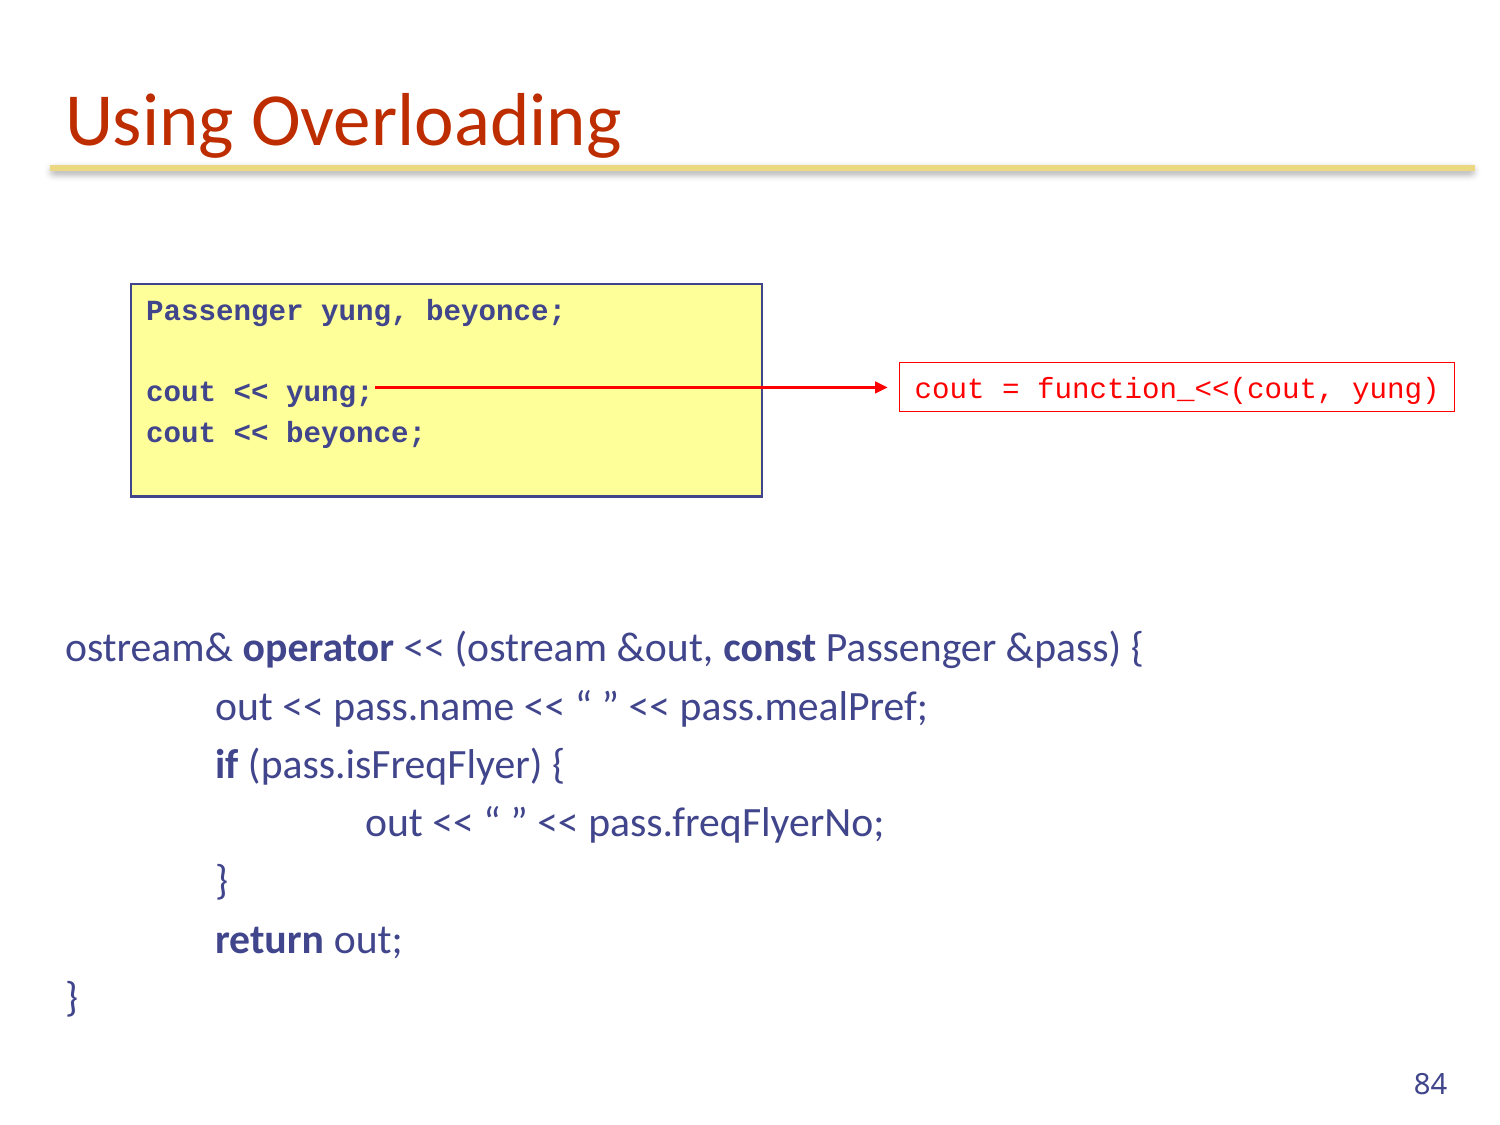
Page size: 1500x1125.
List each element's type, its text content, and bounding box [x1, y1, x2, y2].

title Using Overloading [49, 49, 1476, 168]
text_box cout = function_<<(cout, yung) [899, 362, 1455, 412]
list ostream& operator << (ostream &out, const Passenger &pass) { out << pass.name << “ ” << pass.mealPref; if (pass.isFreqFlyer) { out << “ ” << pass.freqFlyerNo; } return out; } [49, 612, 1476, 1038]
text_box Passenger yung, beyonce; cout << yung; cout << beyonce; [131, 283, 763, 497]
slide_number 84 [1149, 1037, 1463, 1113]
